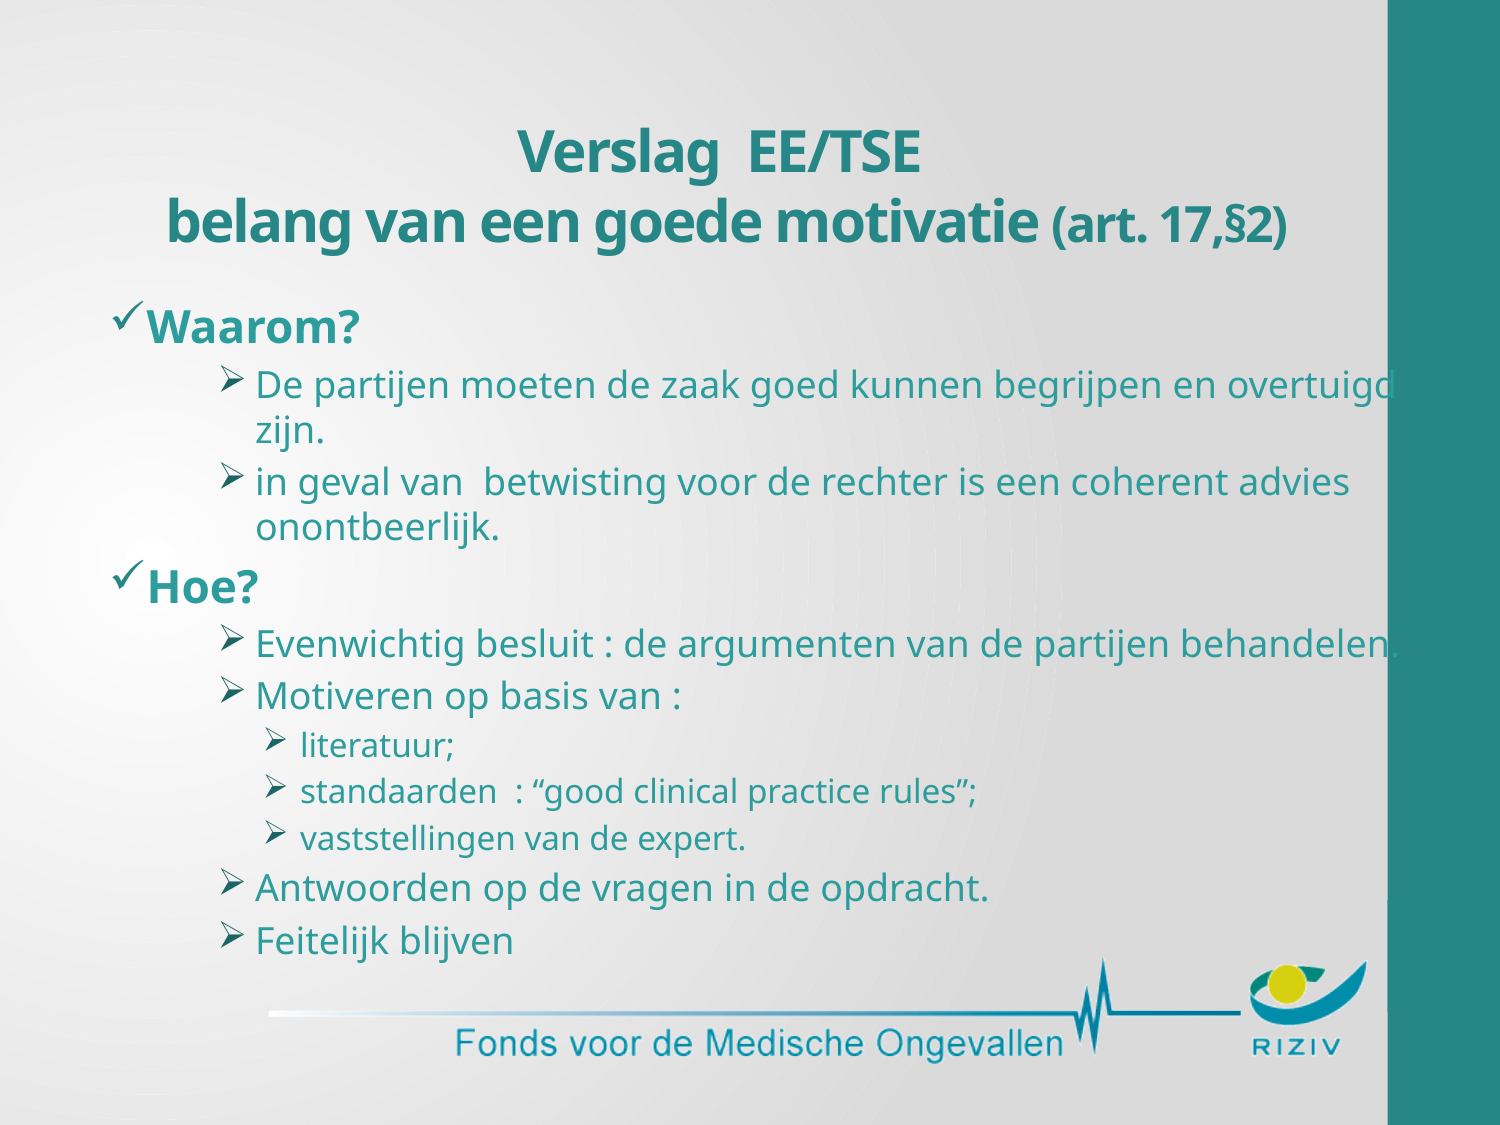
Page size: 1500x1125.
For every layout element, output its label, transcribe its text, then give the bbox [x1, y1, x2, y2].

picture [230, 1005, 1382, 1107]
list Waarom? De partijen moeten de zaak goed kunnen begrijpen en overtuigd zijn. in geval van betwisting voor de rechter is een coherent advies onontbeerlijk. Hoe? Evenwichtig besluit : de argumenten van de partijen behandelen. Motiveren op basis van : literatuur; standaarden : “good clinical practice rules”; vaststellingen van de expert. Antwoorden op de vragen in de opdracht. Feitelijk blijven [75, 290, 1425, 1005]
picture [1091, 1005, 1097, 1022]
title Verslag EE/TSE belang van een goede motivatie (art. 17,§2) [29, 54, 1425, 279]
